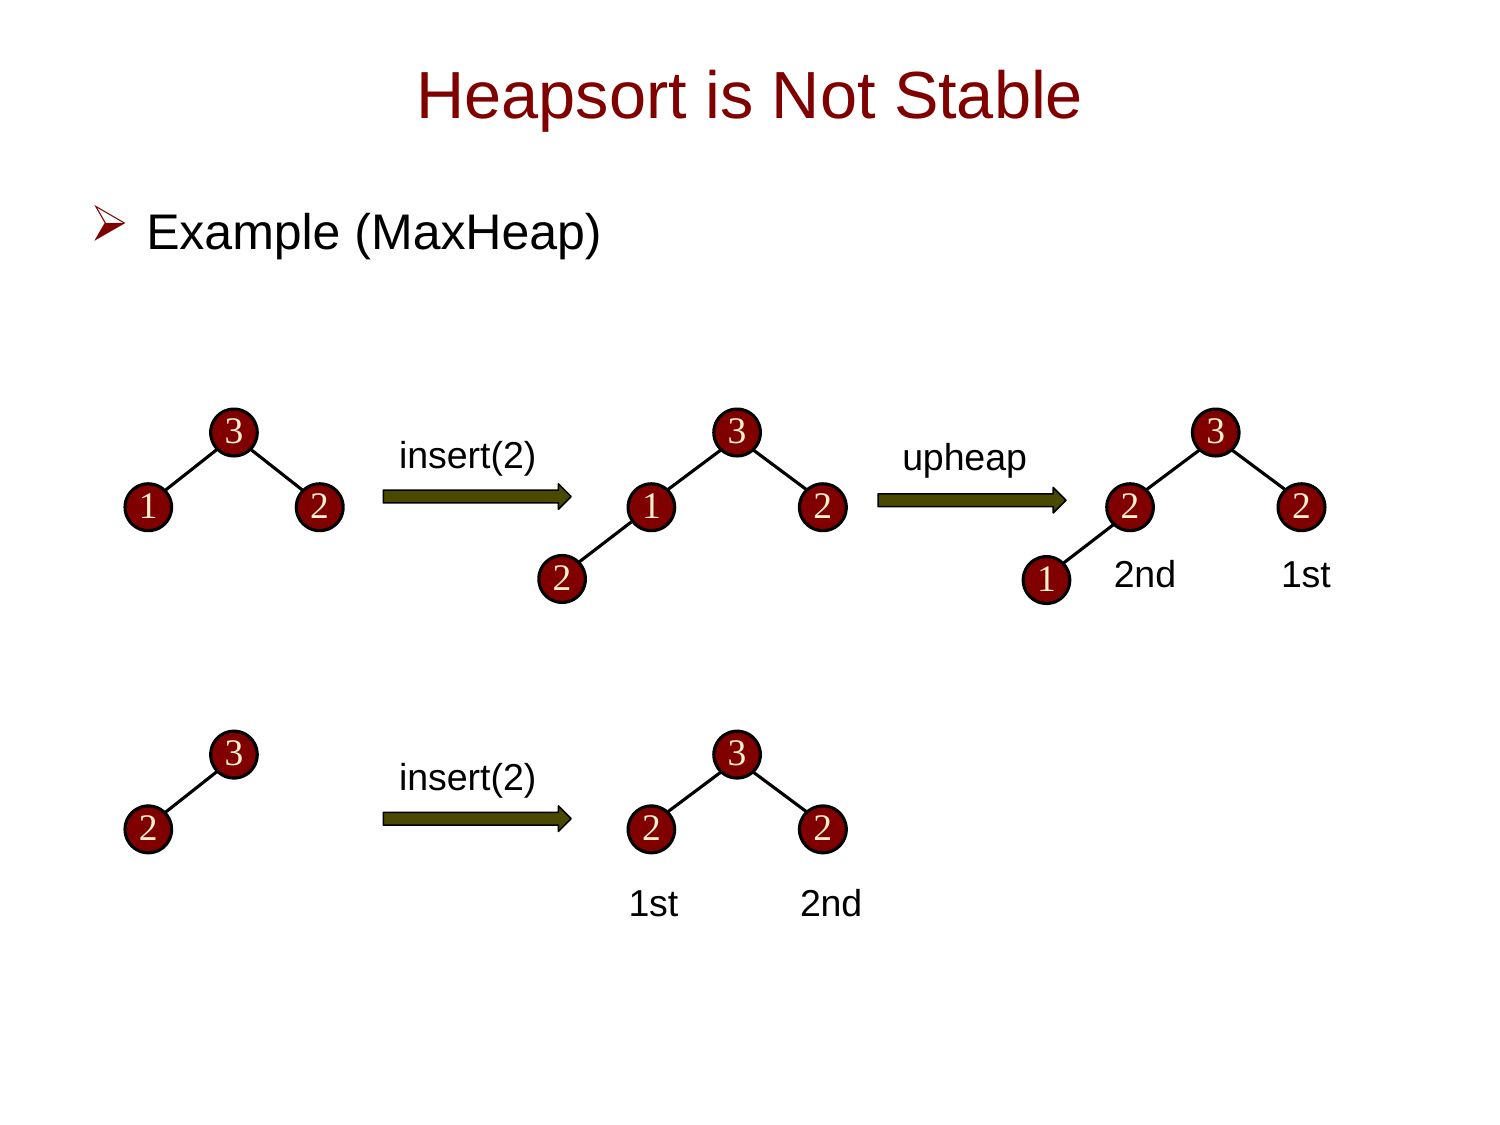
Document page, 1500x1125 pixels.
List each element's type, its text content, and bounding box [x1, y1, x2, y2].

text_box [538, 408, 847, 603]
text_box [124, 730, 258, 854]
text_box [877, 425, 1067, 514]
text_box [124, 408, 344, 531]
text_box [383, 745, 572, 832]
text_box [1098, 542, 1347, 604]
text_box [613, 730, 879, 933]
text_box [1022, 408, 1326, 604]
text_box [383, 422, 572, 510]
list Example (MaxHeap) [74, 191, 1426, 342]
title Heapsort is Not Stable [74, 44, 1426, 139]
